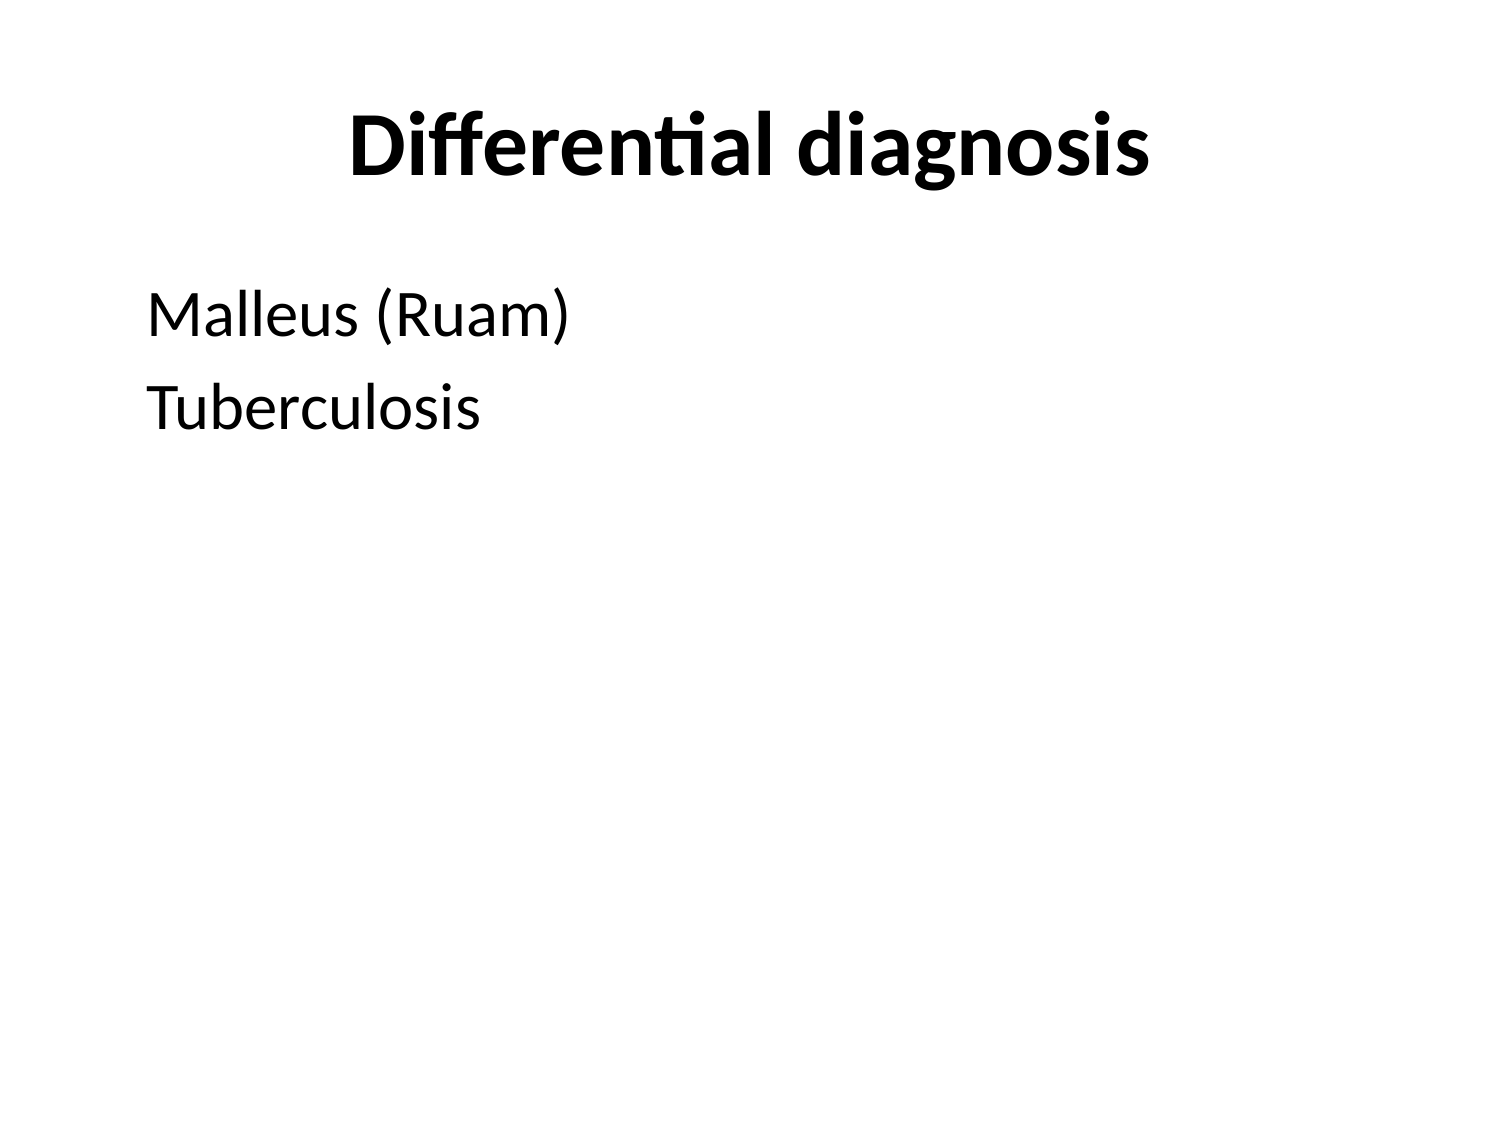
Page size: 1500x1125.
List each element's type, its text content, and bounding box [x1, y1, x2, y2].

list Malleus (Ruam) Tuberculosis [75, 262, 1425, 1005]
title Differential diagnosis [75, 45, 1425, 233]
